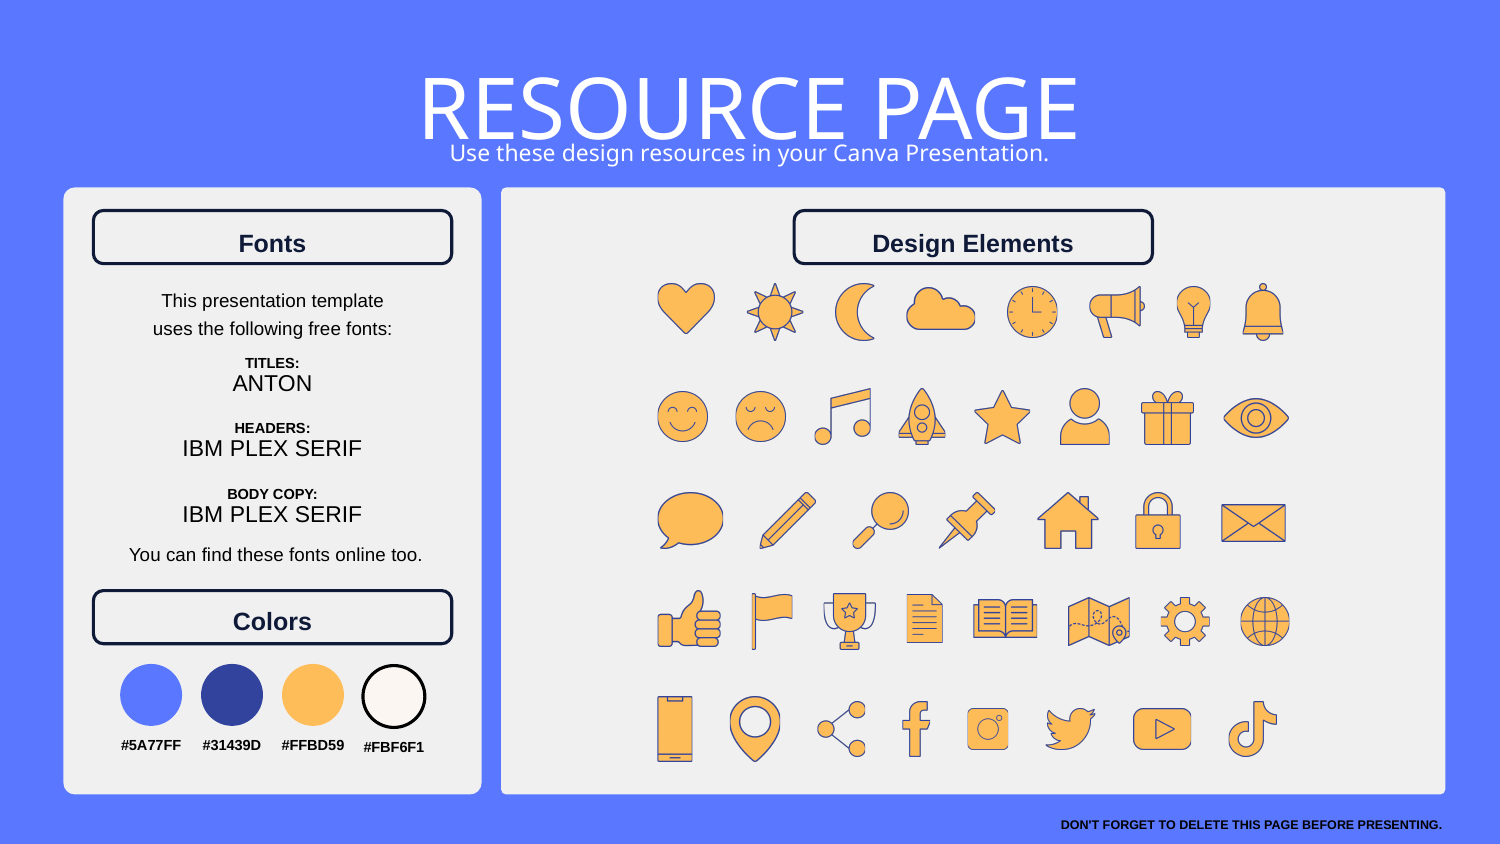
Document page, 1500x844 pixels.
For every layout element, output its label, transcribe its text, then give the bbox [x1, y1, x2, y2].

text_box DON'T FORGET TO DELETE THIS PAGE BEFORE PRESENTING. [960, 813, 1446, 832]
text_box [93, 204, 452, 264]
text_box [181, 662, 260, 751]
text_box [343, 663, 445, 753]
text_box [100, 662, 179, 751]
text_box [793, 204, 1153, 264]
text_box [656, 283, 1290, 762]
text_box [93, 584, 452, 644]
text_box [500, 181, 1446, 795]
text_box Use these design resources in your Canva Presentation. [345, 157, 1155, 167]
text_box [262, 662, 344, 751]
text_box RESOURCE PAGE [242, 33, 1258, 157]
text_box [63, 181, 482, 795]
